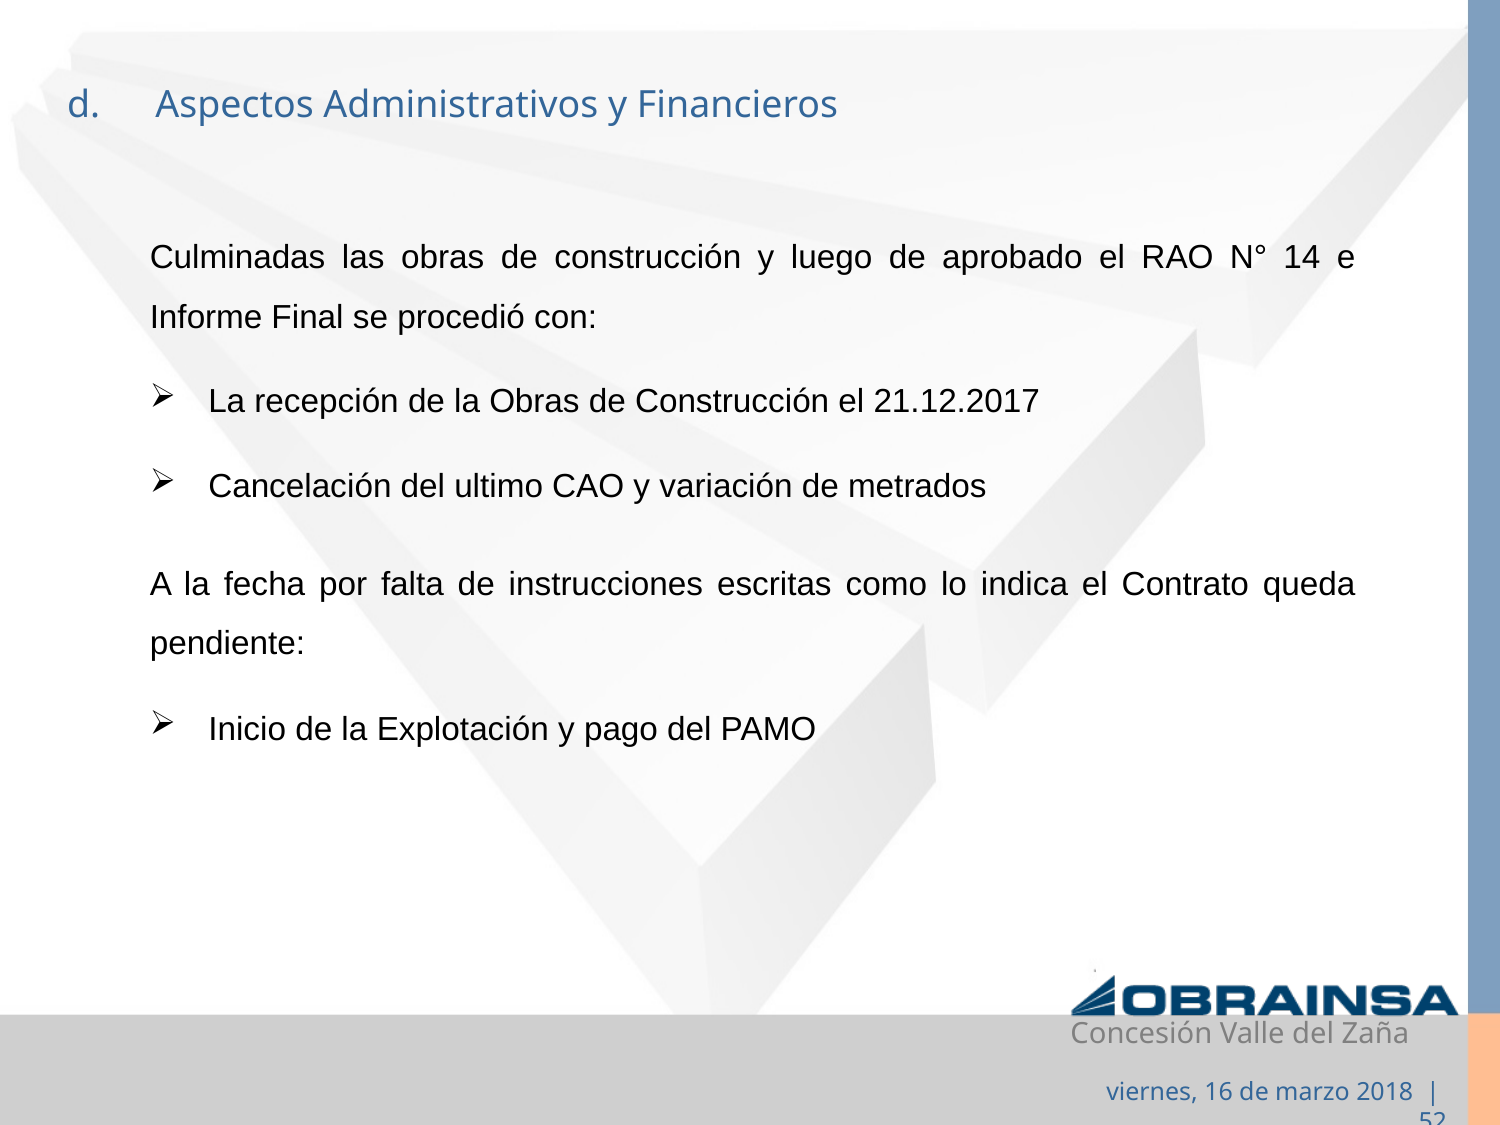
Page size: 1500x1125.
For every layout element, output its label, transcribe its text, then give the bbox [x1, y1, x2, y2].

text_box d. Aspectos Administrativos y Financieros [52, 72, 1432, 133]
text_box Culminadas las obras de construcción y luego de aprobado el RAO N° 14 e Informe Final se procedió con: La recepción de la Obras de Construcción el 21.12.2017 Cancelación del ultimo CAO y variación de metrados A la fecha por falta de instrucciones escritas como lo indica el Contrato queda pendiente: Inicio de la Explotación y pago del PAMO [134, 207, 1373, 754]
text_box viernes, 16 de marzo 2018 | 52 [1066, 1067, 1462, 1125]
table_cell ENE-17 [0, 0, 1500, 1125]
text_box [1055, 966, 1485, 1059]
